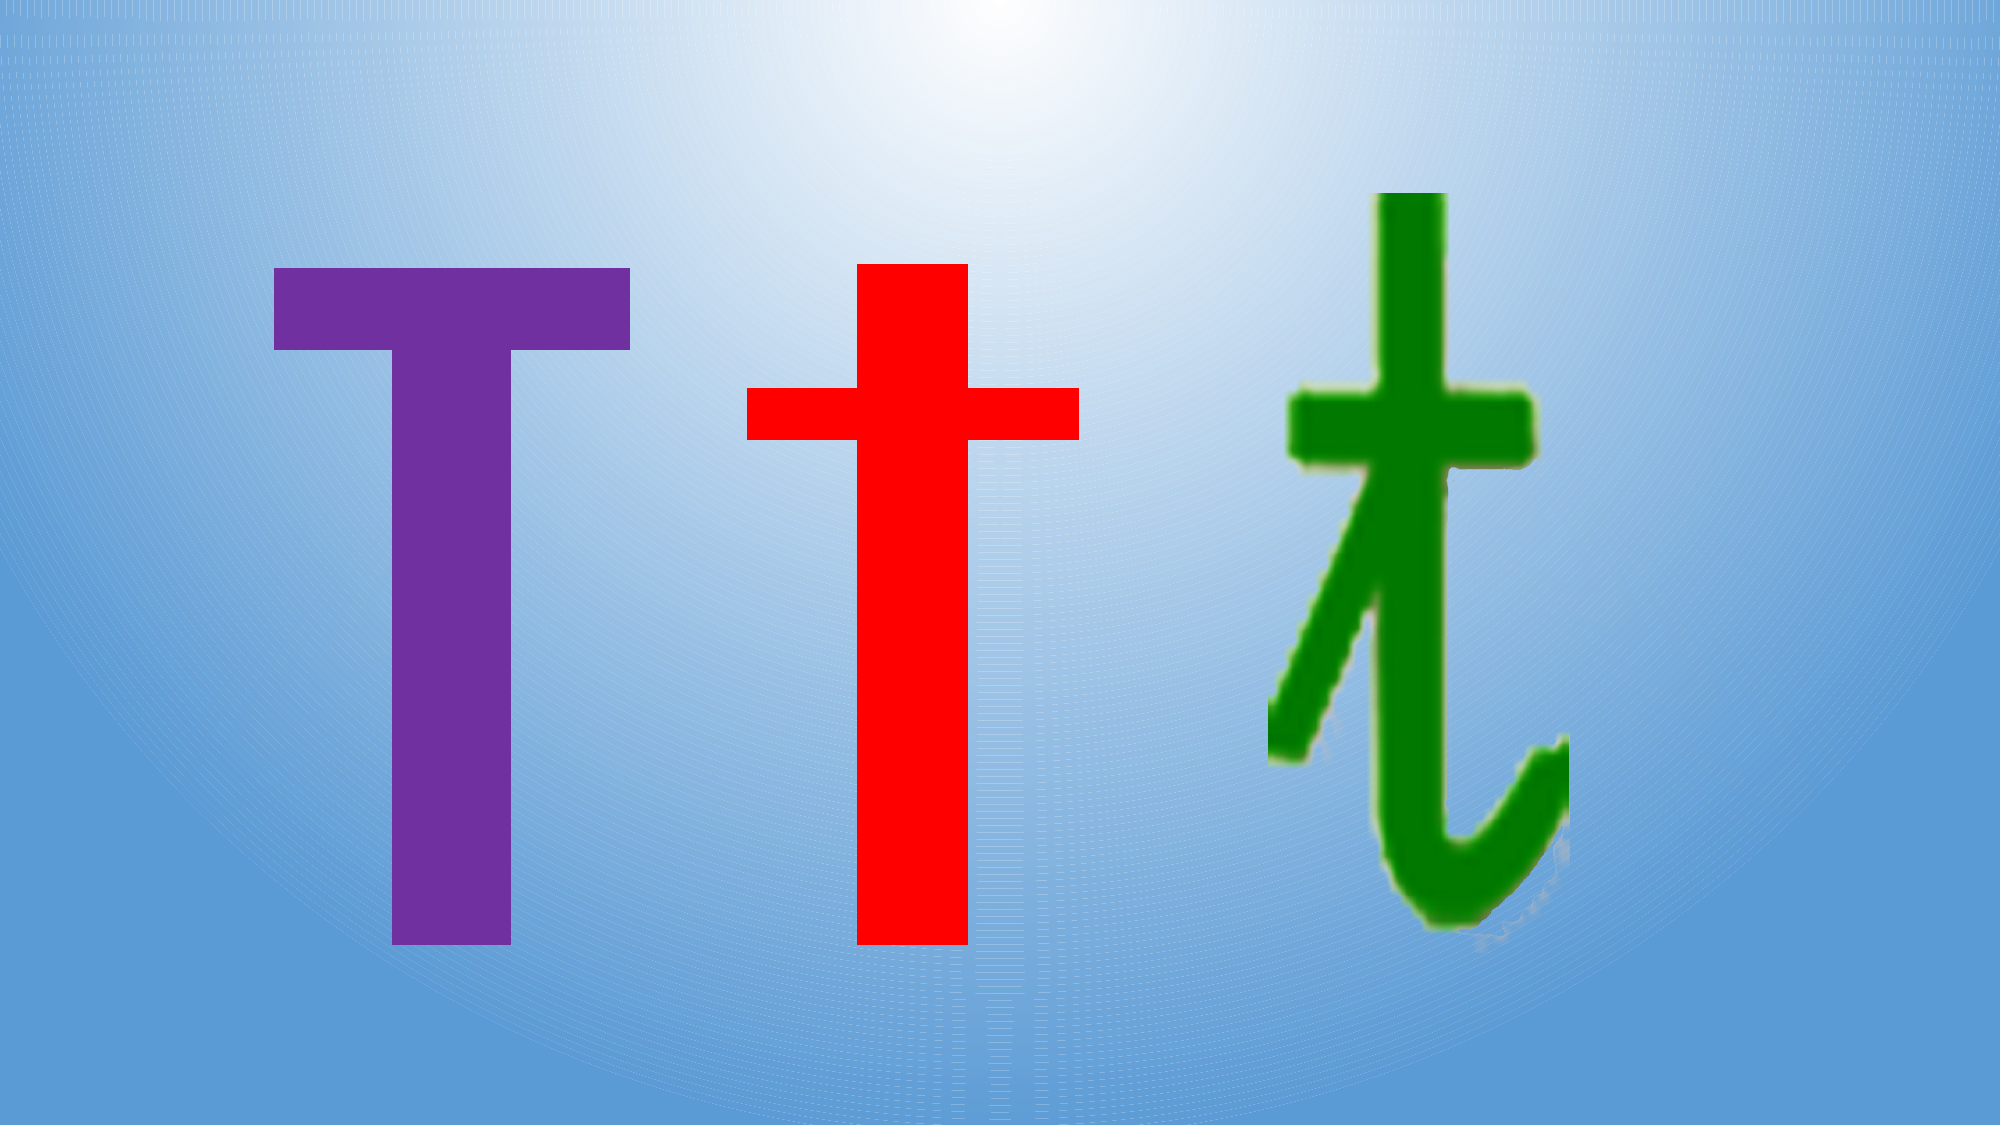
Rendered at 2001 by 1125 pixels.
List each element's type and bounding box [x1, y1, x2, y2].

picture [697, 22, 2000, 1048]
text_box [274, 268, 629, 944]
